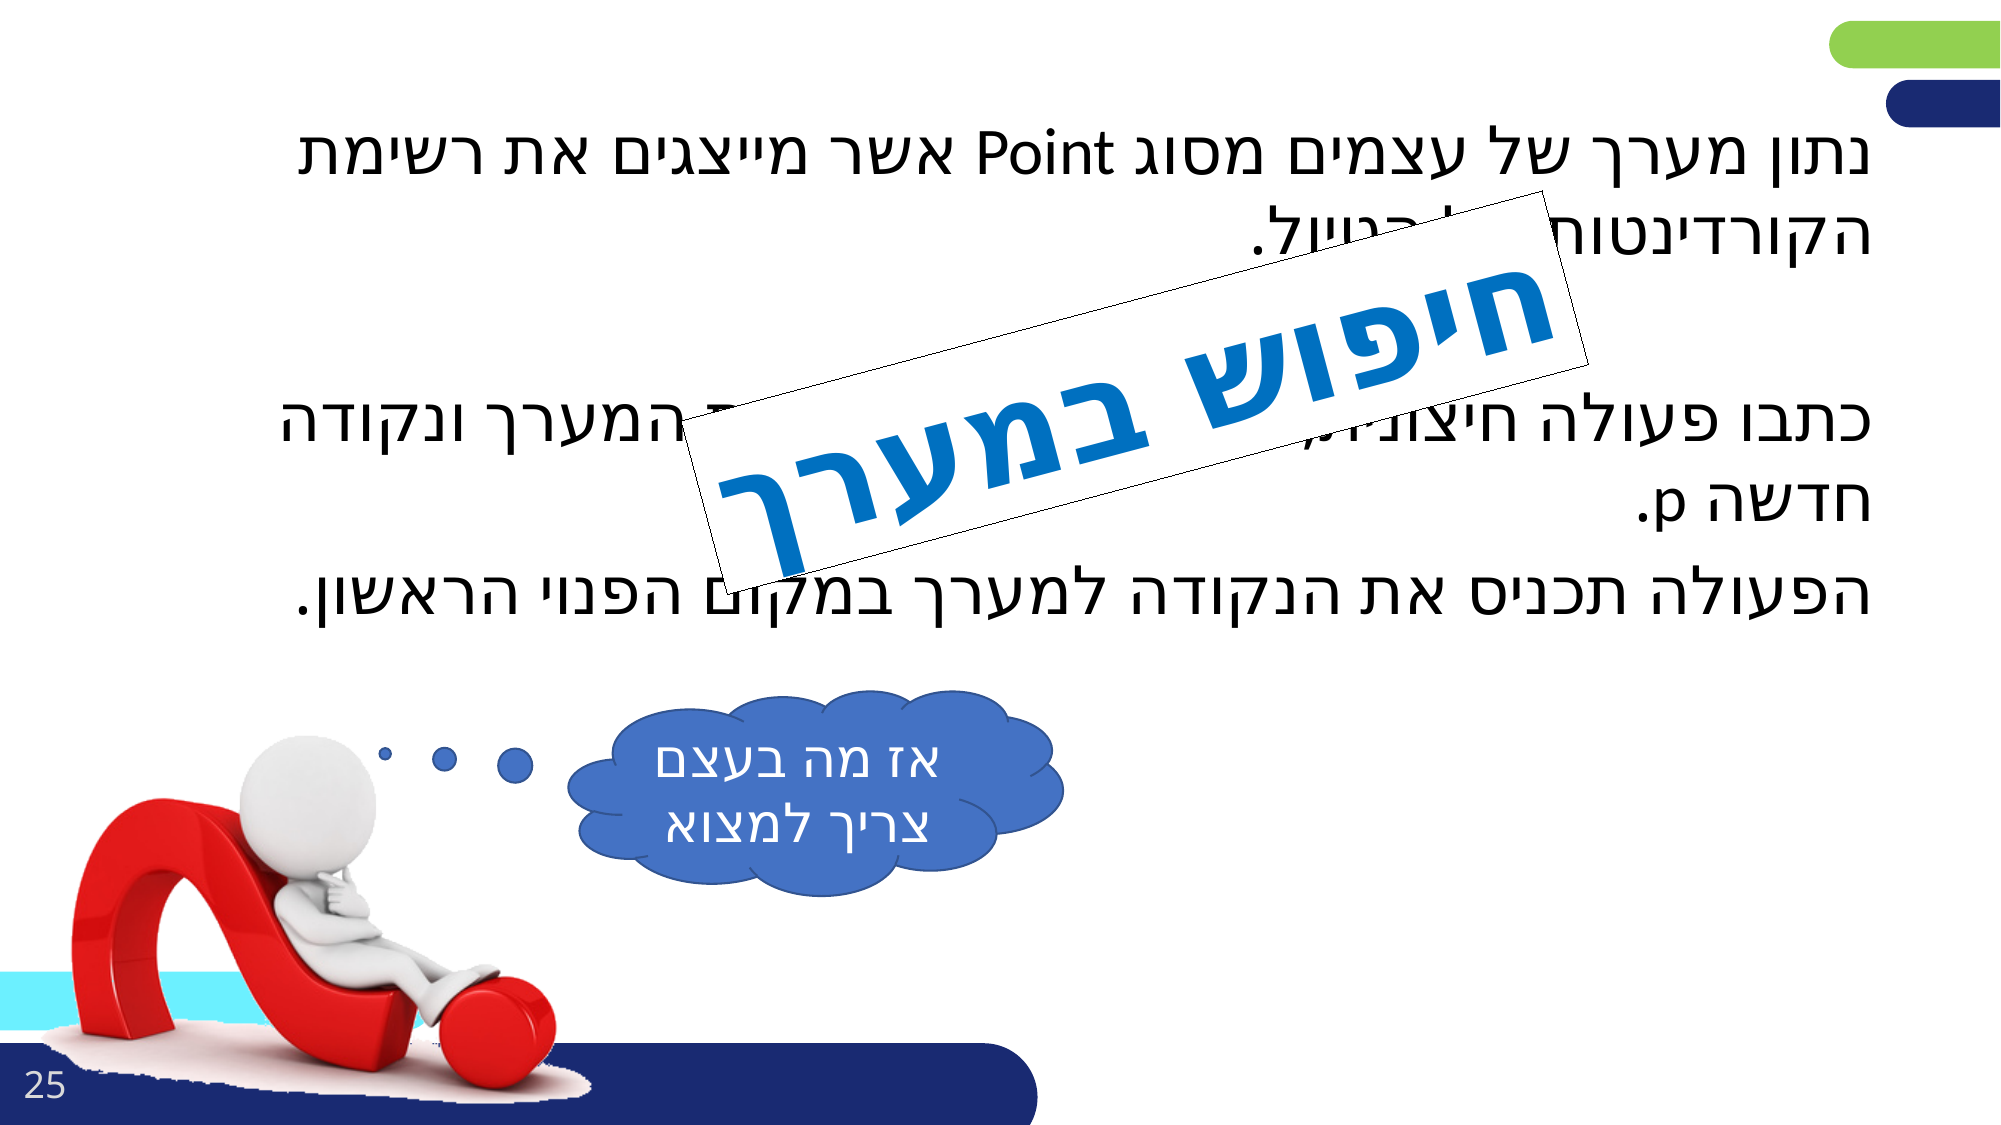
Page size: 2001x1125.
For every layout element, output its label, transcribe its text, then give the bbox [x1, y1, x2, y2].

picture [4, 712, 639, 1125]
text_box אז מה בעצם צריך למצוא [639, 690, 1065, 898]
text_box חיפוש במערך [681, 190, 1589, 595]
text_box נתון מערך של עצמים מסוג Point אשר מייצגים את רשימת הקורדינטות של הטיול. כתבו פעולה חיצונית, שתקבל כפרמטר את המערך ונקודה חדשה p. הפעולה תכניס את הנקודה למערך במקום הפנוי הראשון. [102, 100, 1890, 664]
